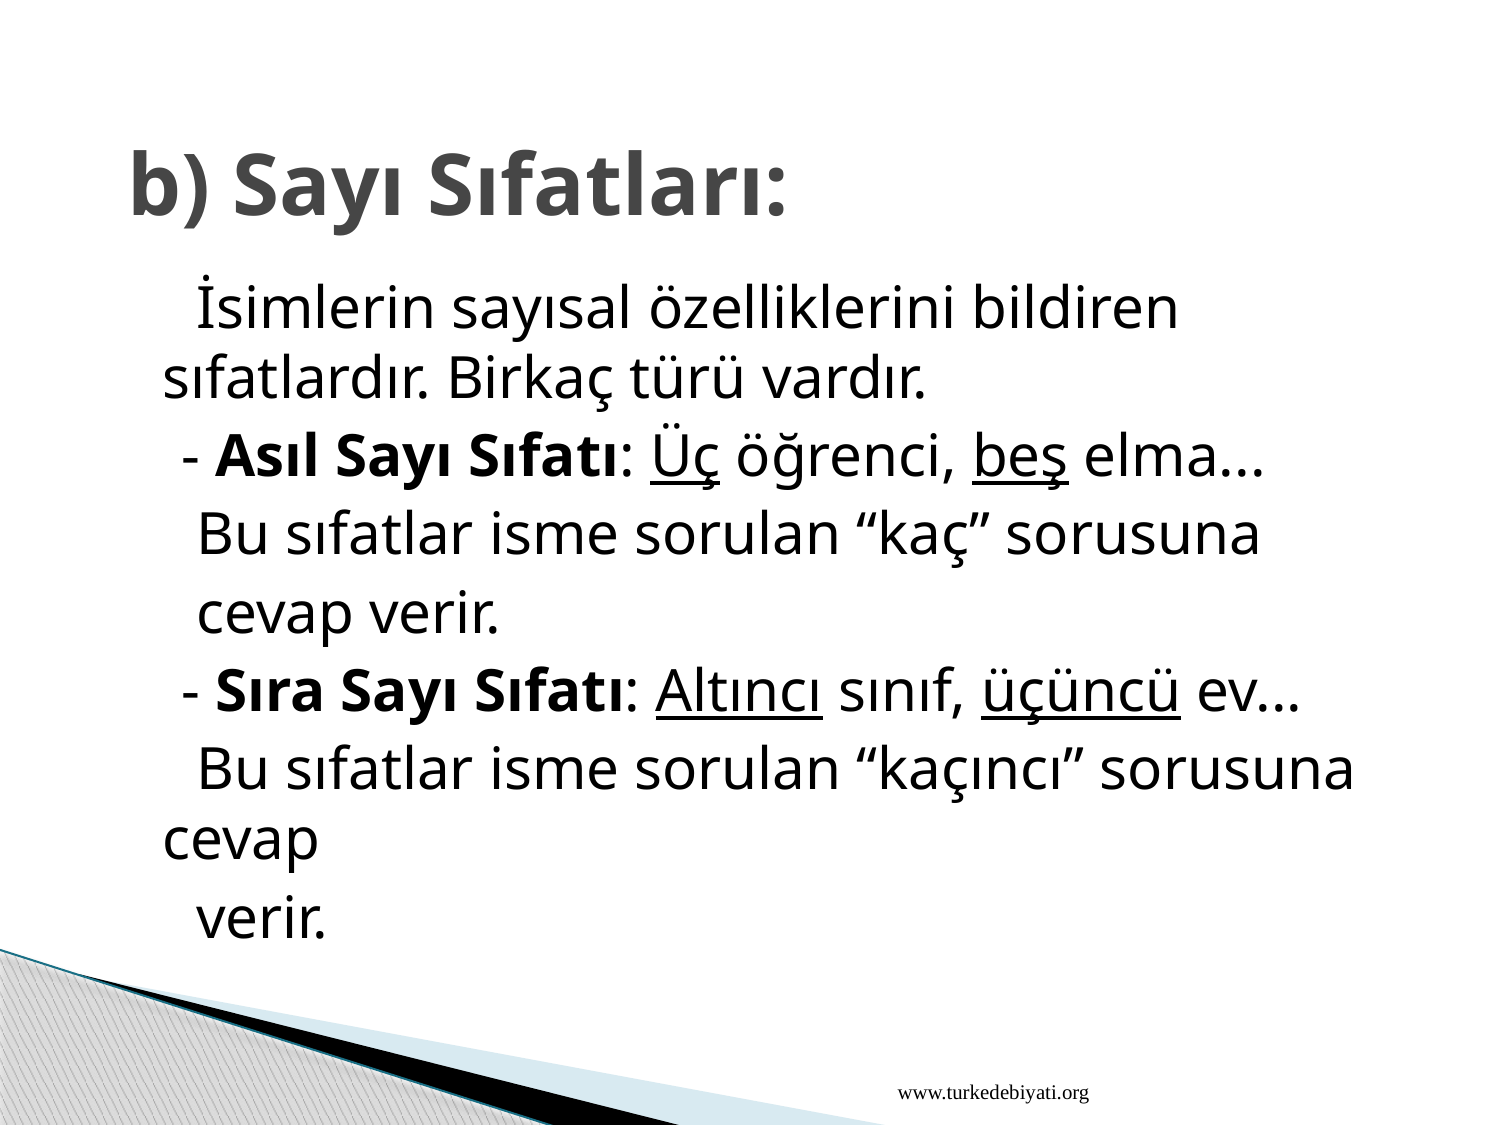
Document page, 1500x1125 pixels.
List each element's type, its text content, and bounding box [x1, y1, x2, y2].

list İsimlerin sayısal özelliklerini bildiren sıfatlardır. Birkaç türü vardır. - Asıl Sayı Sıfatı: Üç öğrenci, beş elma... Bu sıfatlar isme sorulan “kaç” sorusuna cevap verir. - Sıra Sayı Sıfatı: Altıncı sınıf, üçüncü ev... Bu sıfatlar isme sorulan “kaçıncı” sorusuna cevap verir. [87, 262, 1463, 1050]
title b) Sayı Sıfatları: [112, 87, 1388, 275]
footer www.turkedebiyati.org [718, 1051, 1105, 1112]
